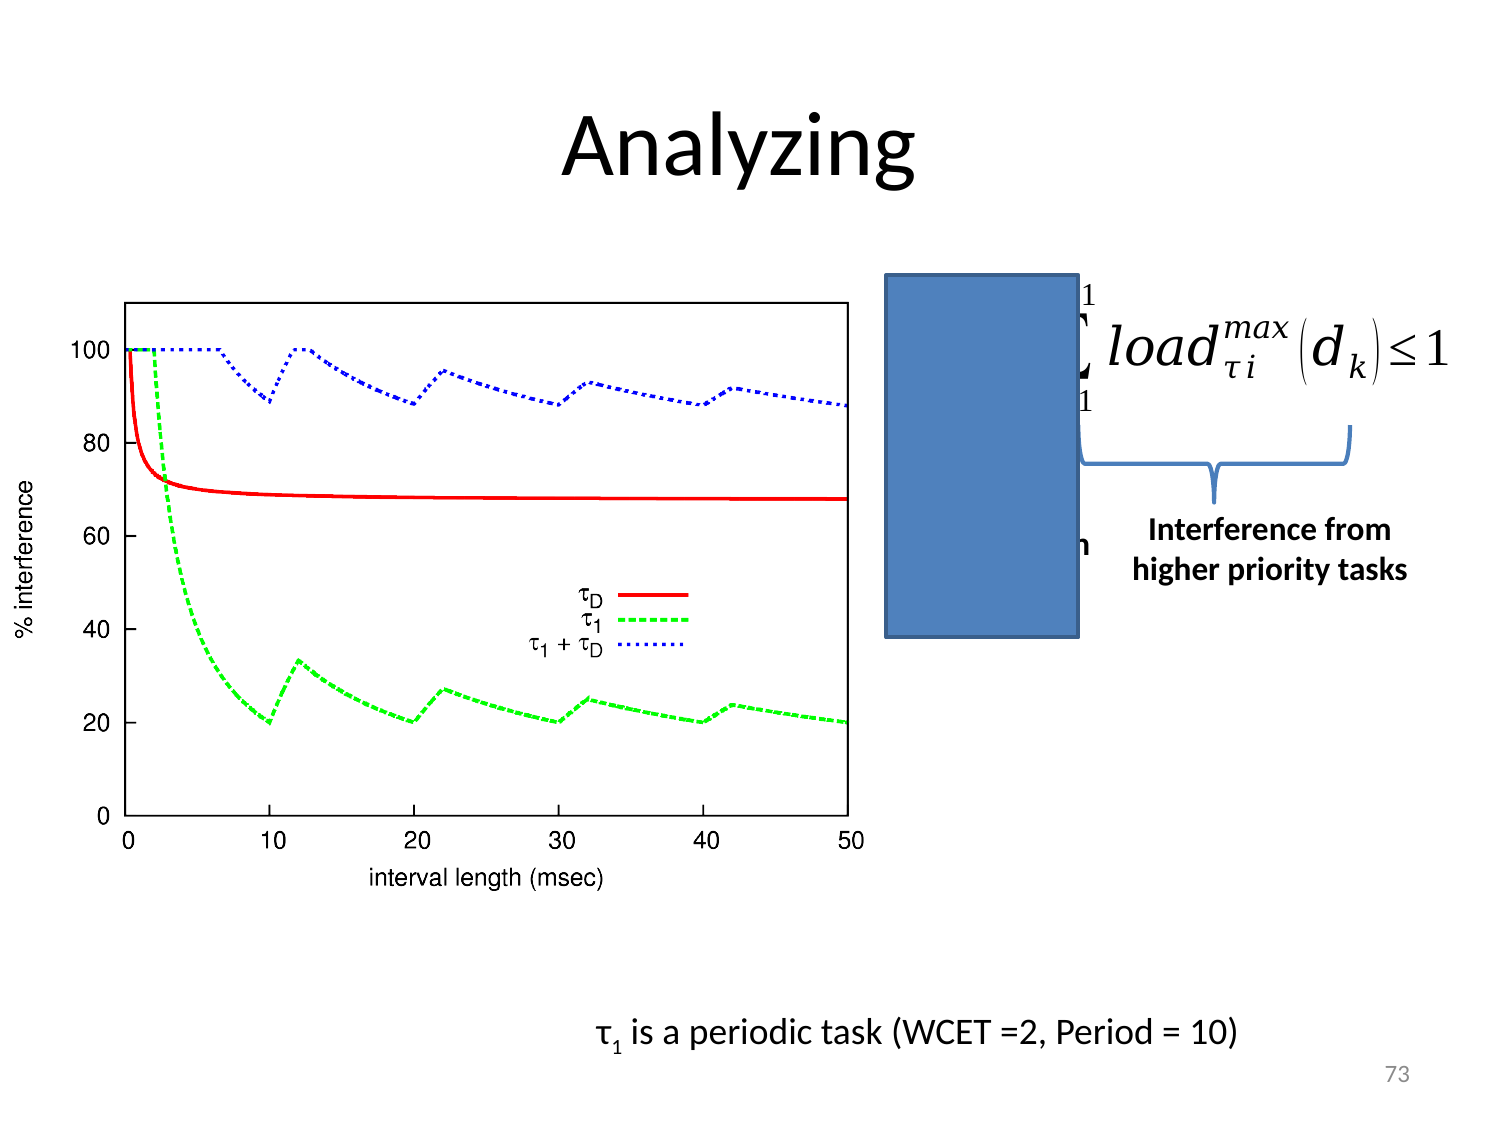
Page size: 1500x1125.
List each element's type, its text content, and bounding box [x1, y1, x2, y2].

text_box Task under consideration [1080, 474, 1106, 570]
text_box [1080, 425, 1351, 499]
text_box τ1 is a periodic task (WCET =2, Period = 10) [581, 999, 1255, 1066]
title Analyzing [75, 45, 1425, 233]
text_box [884, 273, 1080, 639]
picture [11, 299, 864, 892]
text_box Interference from higher priority tasks [1117, 499, 1423, 595]
slide_number 73 [1074, 1042, 1425, 1103]
